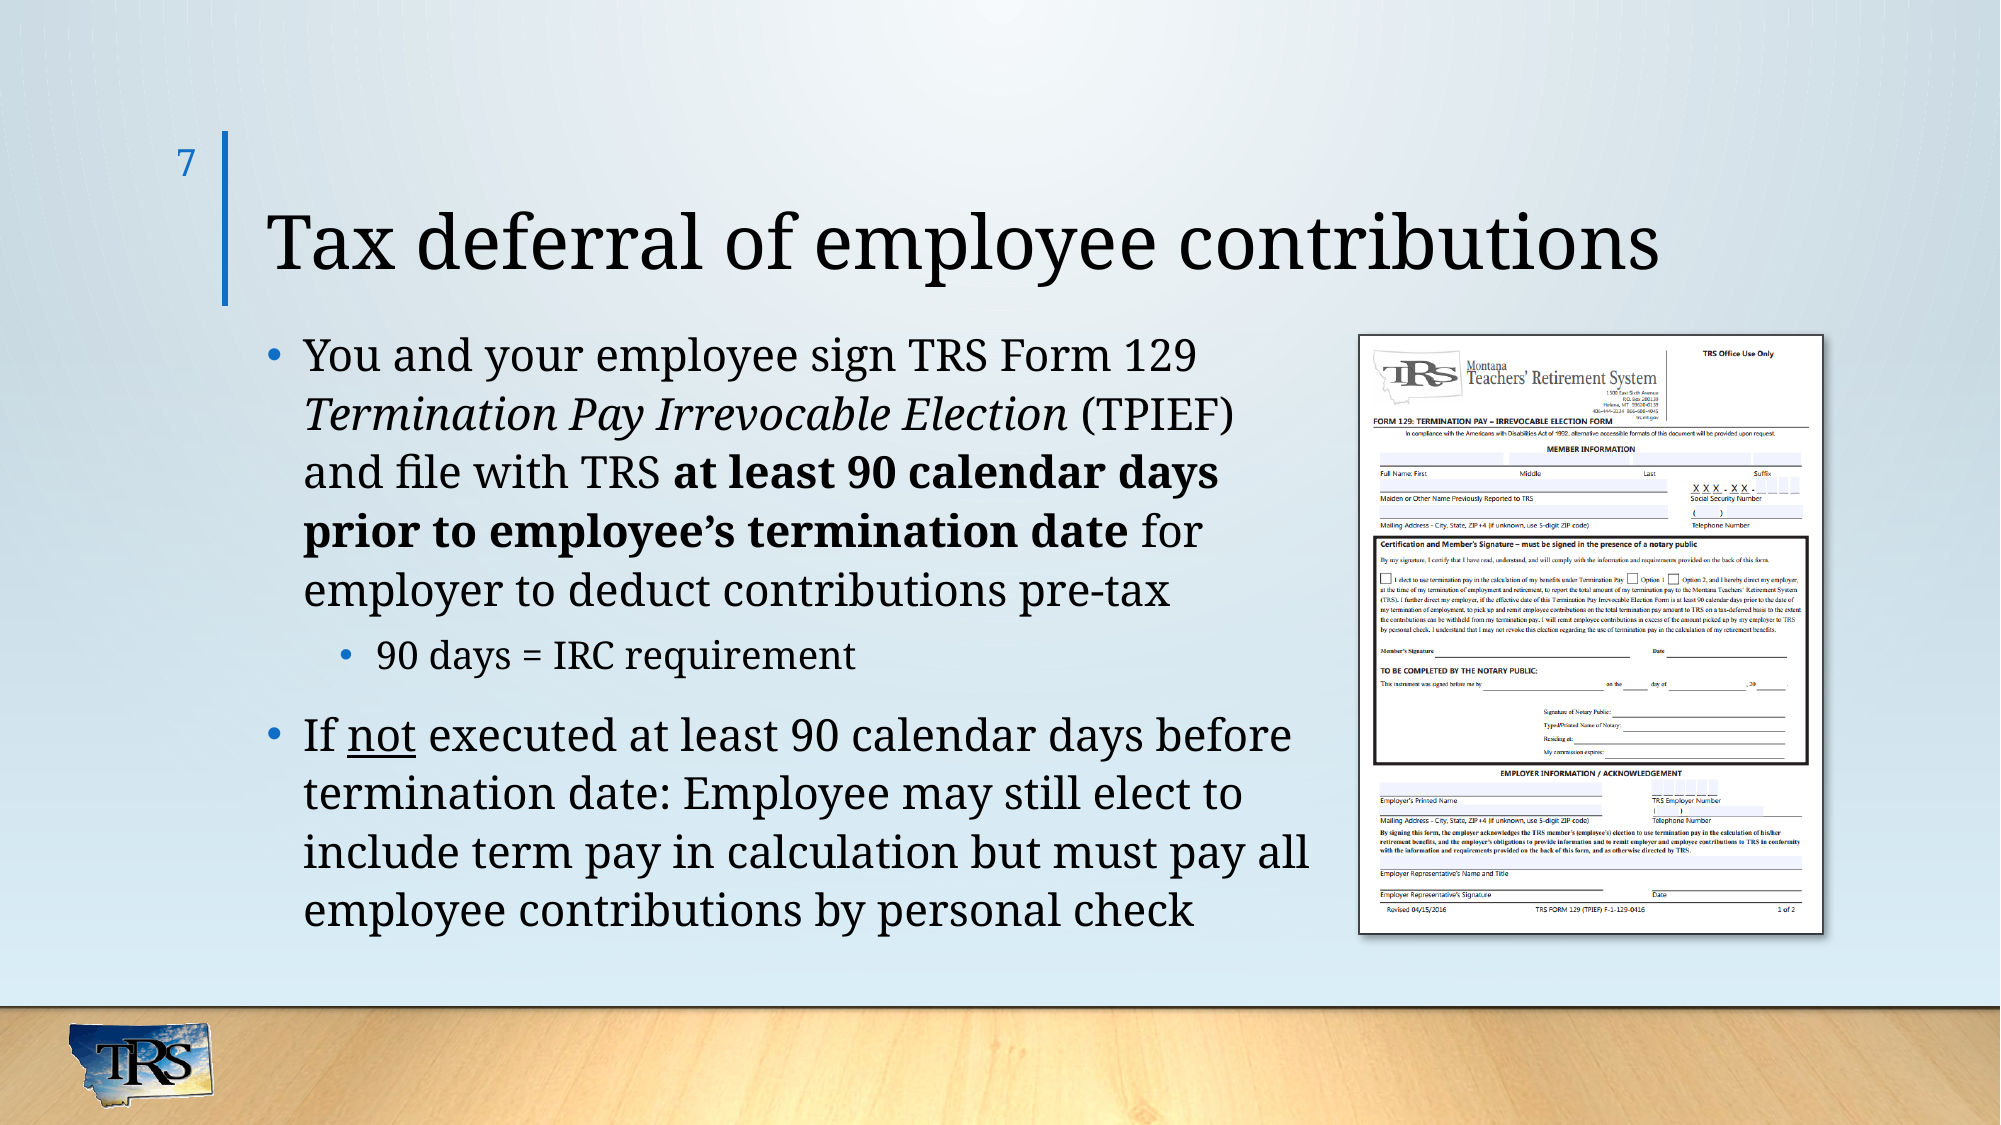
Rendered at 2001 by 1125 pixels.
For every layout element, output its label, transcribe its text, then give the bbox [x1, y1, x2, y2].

picture [0, 1006, 2000, 1125]
picture [1358, 334, 1825, 935]
title Tax deferral of employee contributions [251, 121, 1877, 294]
slide_number 7 [78, 131, 212, 214]
list You and your employee sign TRS Form 129 Termination Pay Irrevocable Election (TPIEF) and file with TRS at least 90 calendar days prior to employee’s termination date for employer to deduct contributions pre-tax 90 days = IRC requirement If not executed at least 90 calendar days before termination date: Employee may still elect to include term pay in calculation but must pay all employee contributions by personal check [251, 314, 1333, 994]
